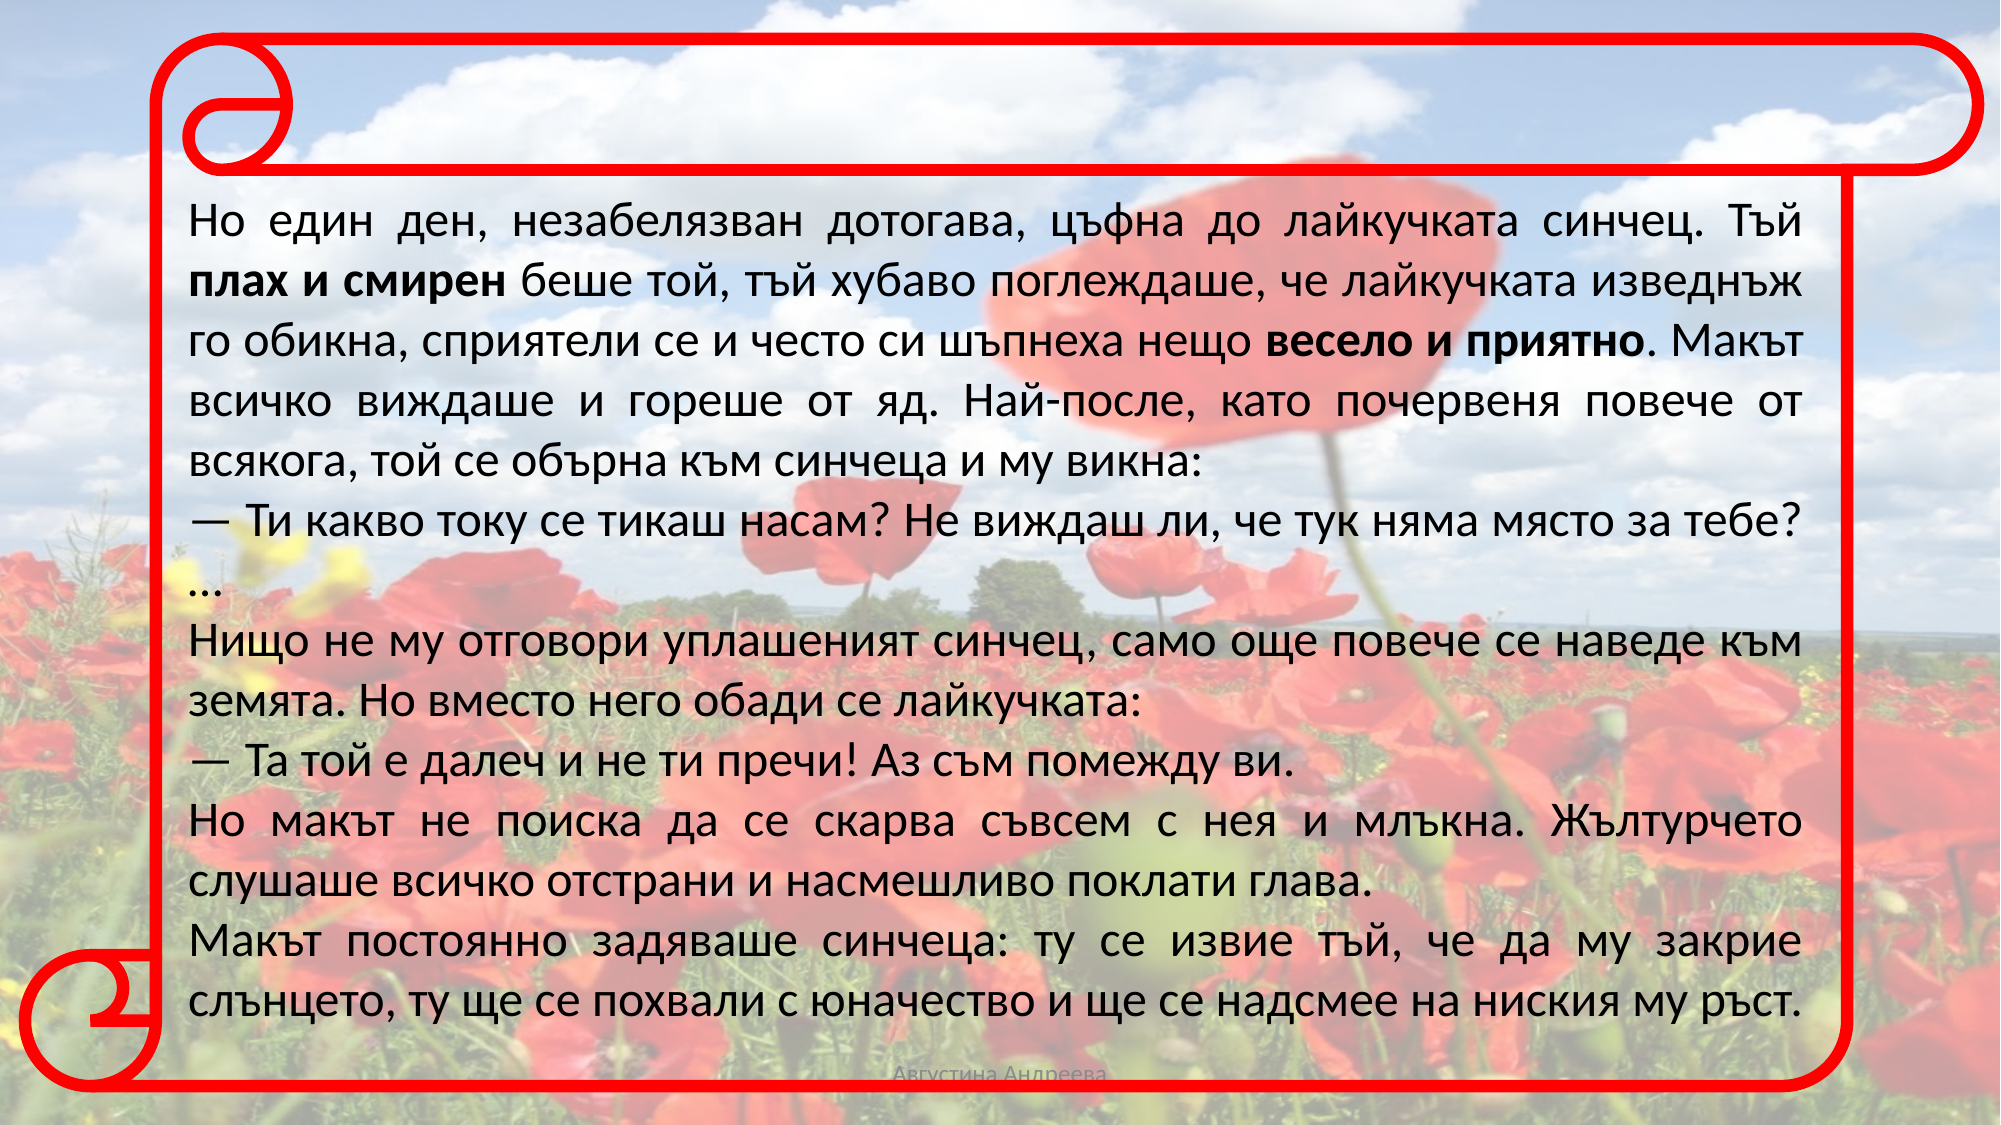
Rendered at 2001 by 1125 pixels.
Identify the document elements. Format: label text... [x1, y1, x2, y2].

text_box Но един ден, незабелязван дотогава, цъфна до лайкучката синчец. Тъй плах и смирен беше той, тъй хубаво поглеждаше, че лайкучката изведнъж го обикна, сприятели се и често си шъпнеха нещо весело и приятно. Макът всичко виждаше и гореше от яд. Най-после, като почервеня повече от всякога, той се обърна към синчеца и му викна: — Ти какво току се тикаш насам? Не виждаш ли, че тук няма място за тебе?… Нищо не му отговори уплашеният синчец, само още повече се наведе към земята. Но вместо него обади се лайкучката: — Та той е далеч и не ти пречи! Аз съм помежду ви. Но макът не поиска да се скарва съвсем с нея и млъкна. Жълтурчето слушаше всичко отстрани и насмешливо поклати глава. Макът постоянно задяваше синчеца: ту се извие тъй, че да му закрие слънцето, ту ще се похвали с юначество и ще се надсмее на ниския му ръст. [173, 179, 1819, 1034]
text_box [23, 37, 1980, 1088]
footer Августина Андреева [662, 1042, 1338, 1103]
